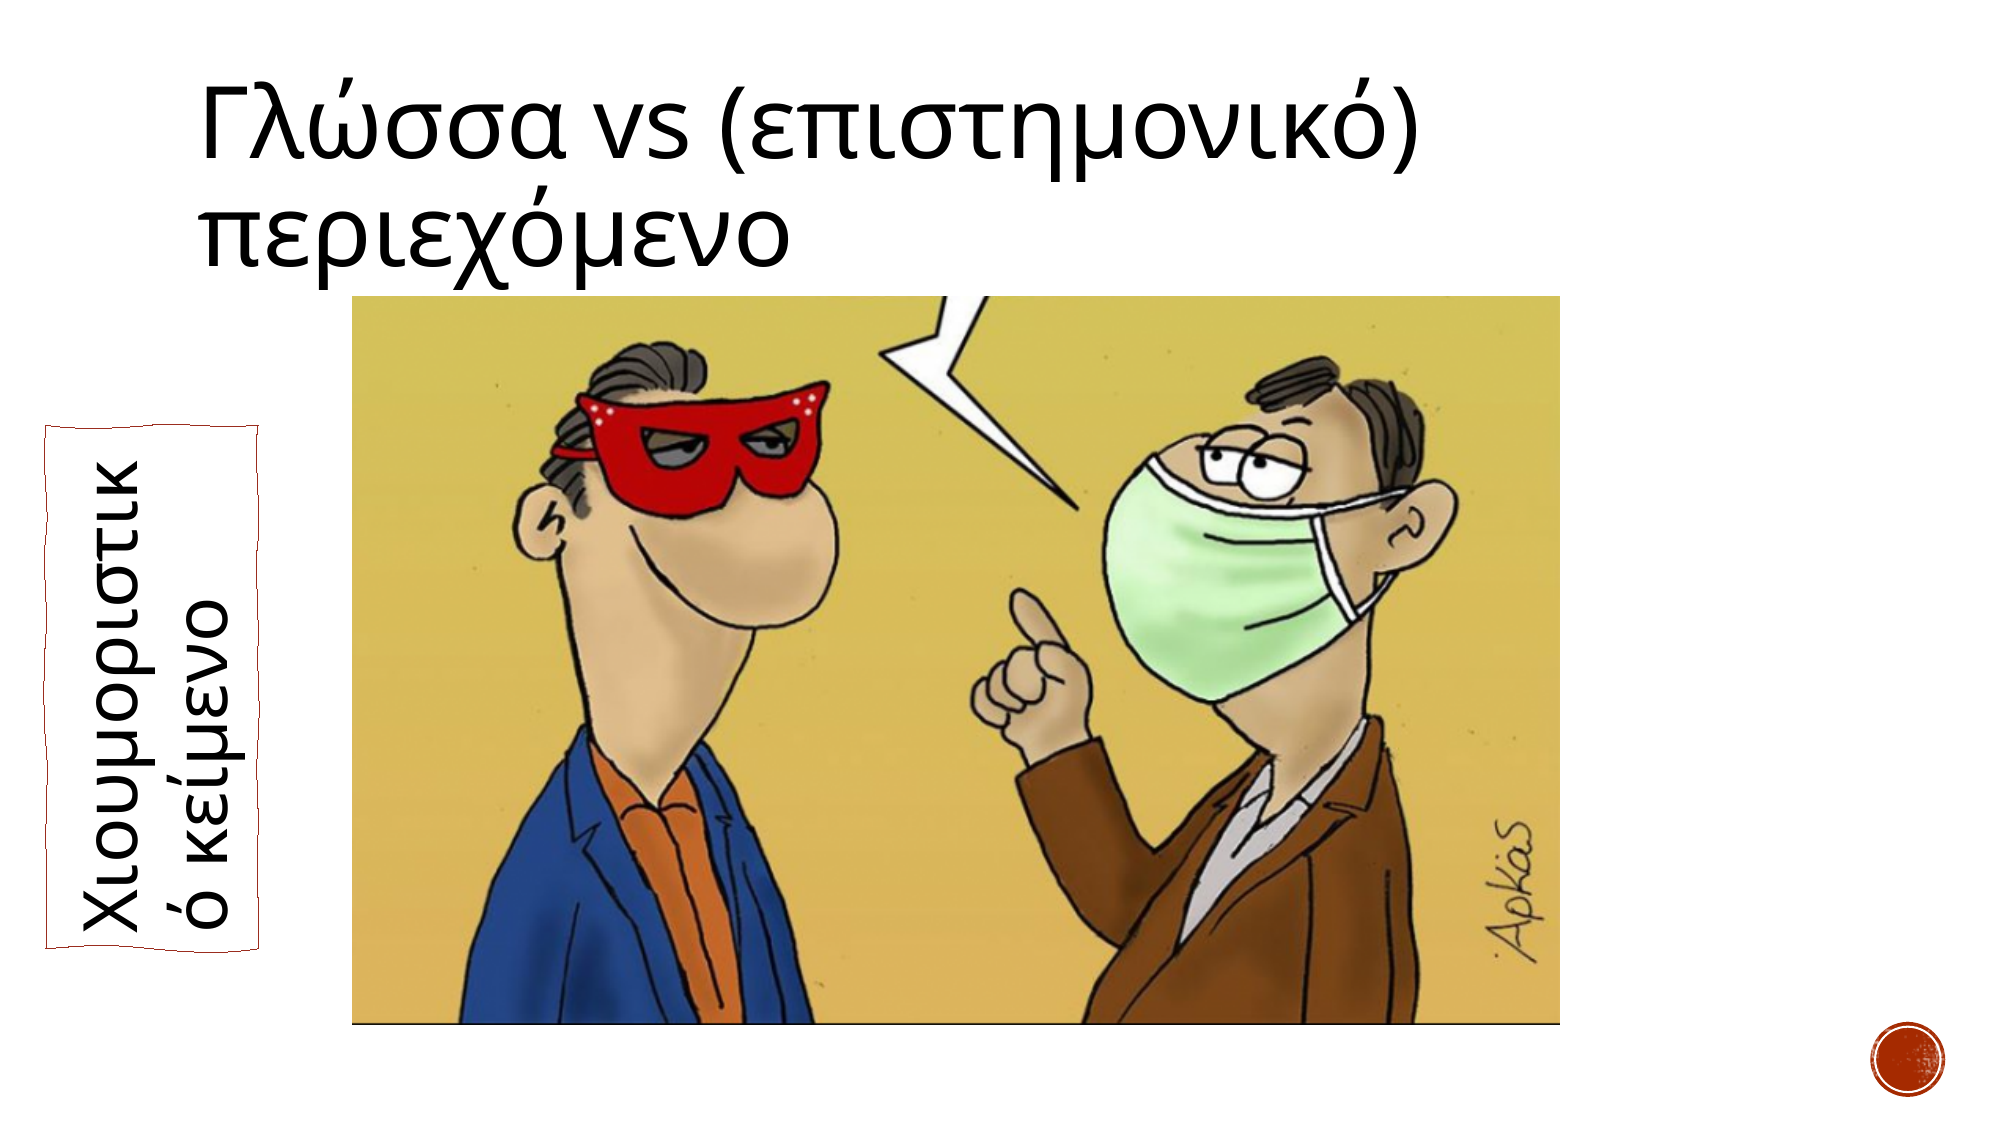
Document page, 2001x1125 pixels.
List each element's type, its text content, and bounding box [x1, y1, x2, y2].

text_box Γλώσσα vs (επιστημονικό) περιεχόμενο [182, 64, 1920, 230]
text_box Χιουμοριστικό κείμενο [43, 424, 260, 953]
picture [352, 296, 1560, 1025]
